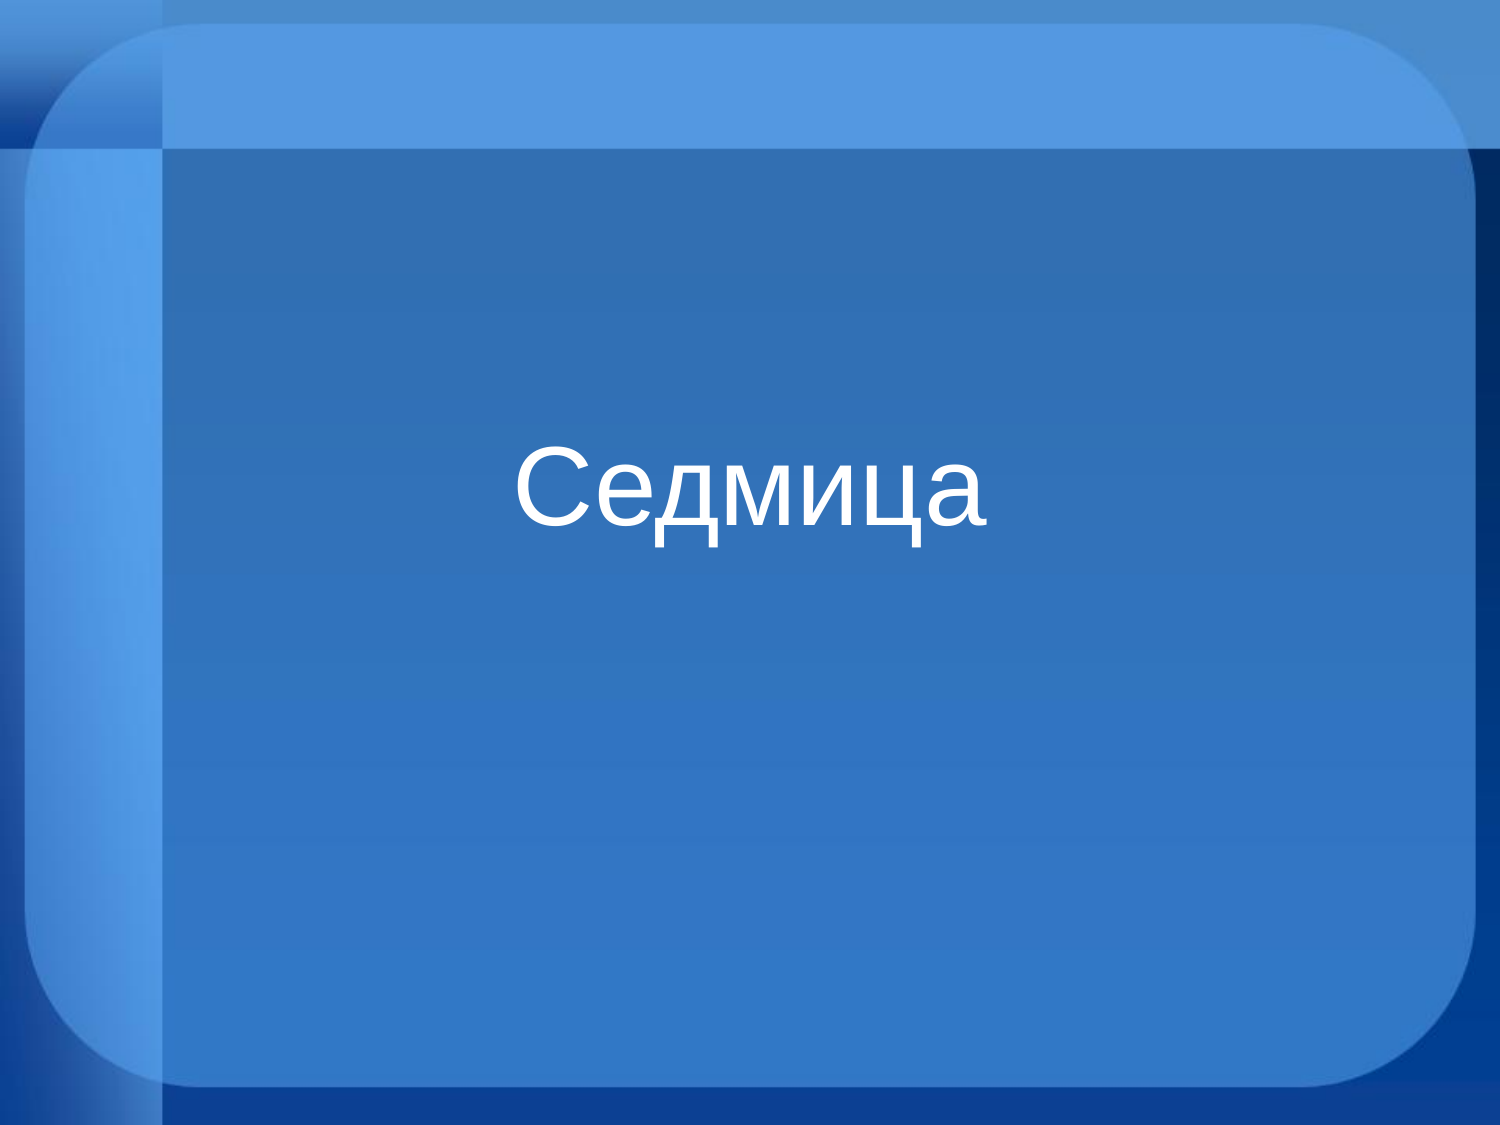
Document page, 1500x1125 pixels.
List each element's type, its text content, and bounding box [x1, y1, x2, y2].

picture [0, 0, 1500, 1125]
list Седмица [75, 262, 1425, 1005]
